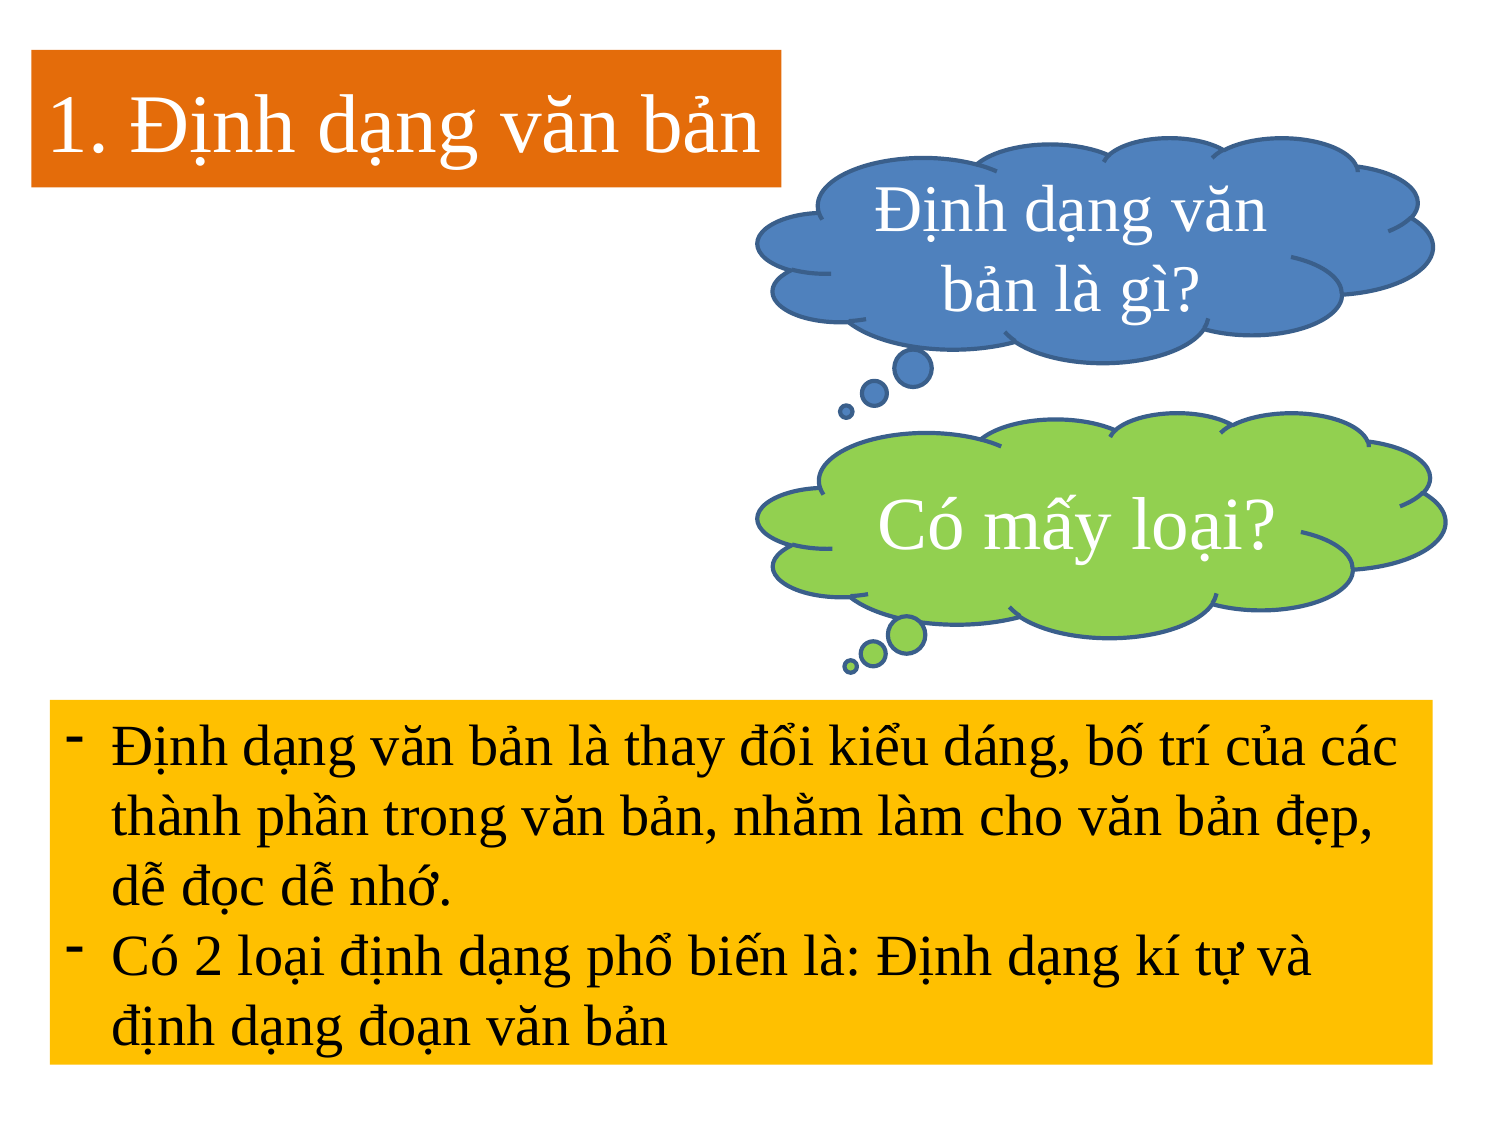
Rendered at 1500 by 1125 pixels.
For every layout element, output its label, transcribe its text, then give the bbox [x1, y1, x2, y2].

text_box 1. Định dạng văn bản [31, 49, 782, 188]
text_box Định dạng văn bản là thay đổi kiểu dáng, bố trí của các thành phần trong văn bản, nhằm làm cho văn bản đẹp, dễ đọc dễ nhớ. Có 2 loại định dạng phổ biến là: Định dạng kí tự và định dạng đoạn văn bản [49, 699, 1433, 1065]
text_box Có mấy loại? [755, 411, 1448, 656]
text_box Có mấy loại? [842, 658, 859, 675]
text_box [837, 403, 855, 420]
text_box Định dạng văn bản là gì? [859, 378, 889, 408]
text_box Định dạng văn bản là gì? [755, 136, 1436, 390]
text_box Có mấy loại? [858, 639, 888, 669]
